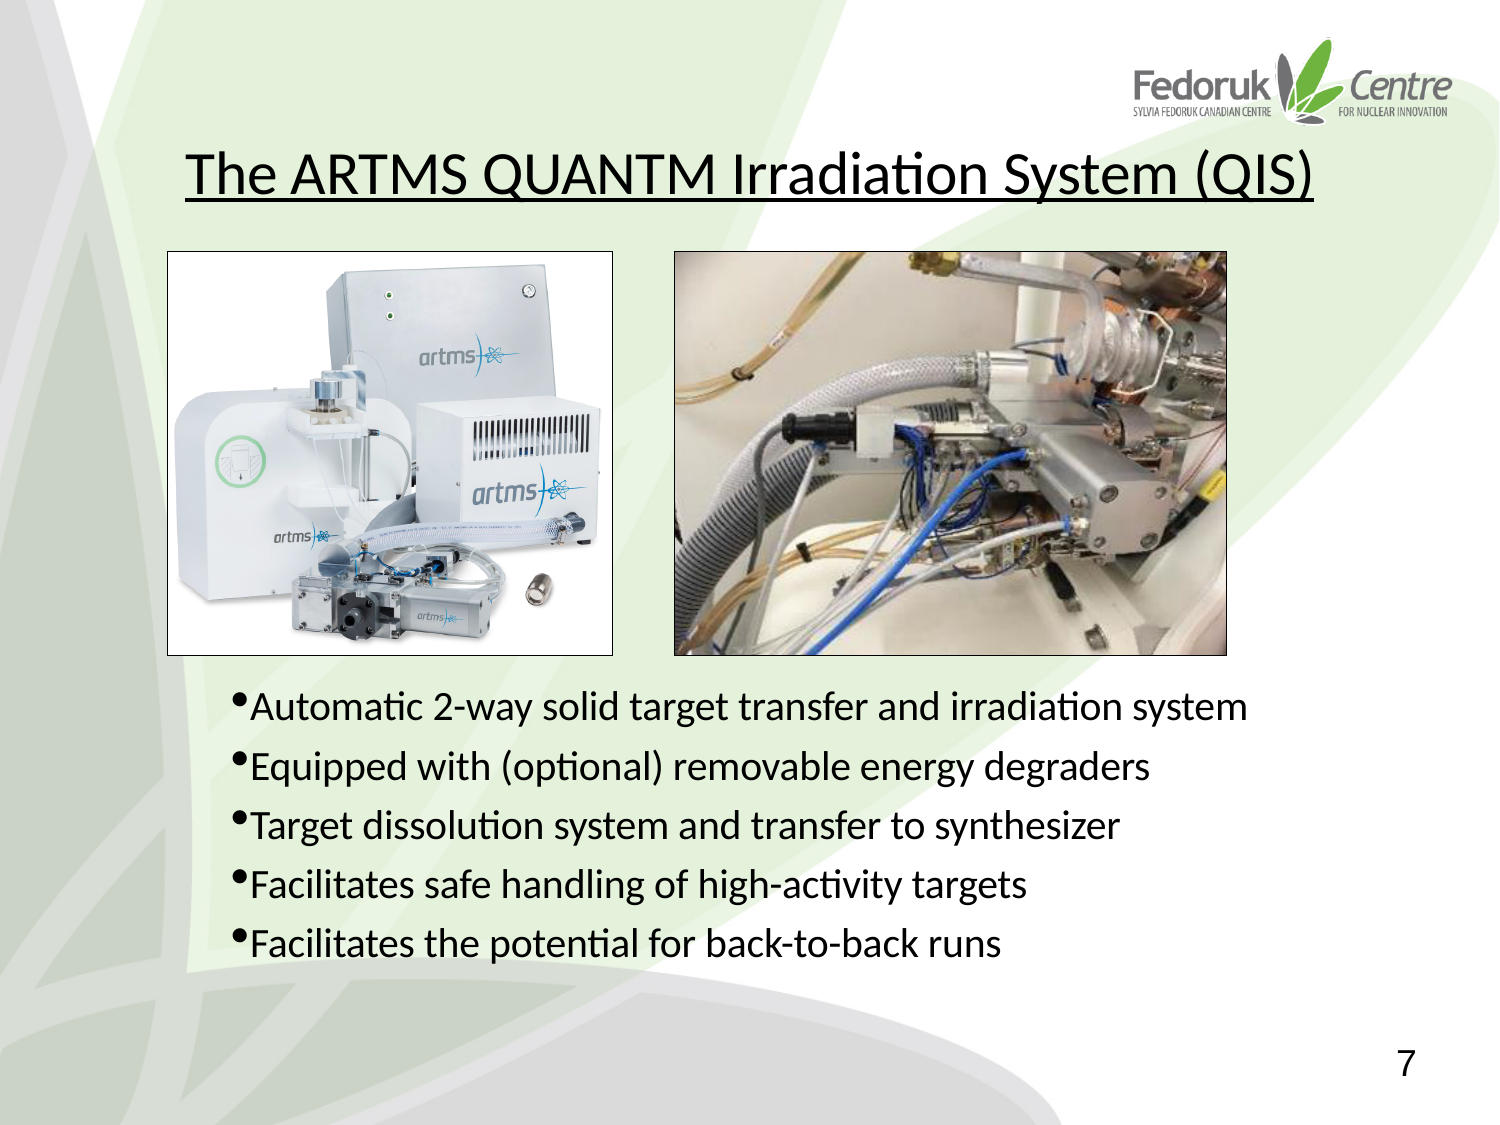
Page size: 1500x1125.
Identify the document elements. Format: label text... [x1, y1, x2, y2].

picture [0, 208, 1500, 1125]
list Automatic 2-way solid target transfer and irradiation system Equipped with (optional) removable energy degraders Target dissolution system and transfer to synthesizer Facilitates safe handling of high-activity targets Facilitates the potential for back-to-back runs [116, 685, 1370, 1052]
list The ARTMS QUANTM Irradiation System (QIS) [0, 137, 1500, 208]
text_box 7 [1367, 1031, 1432, 1092]
picture [0, 0, 1500, 137]
